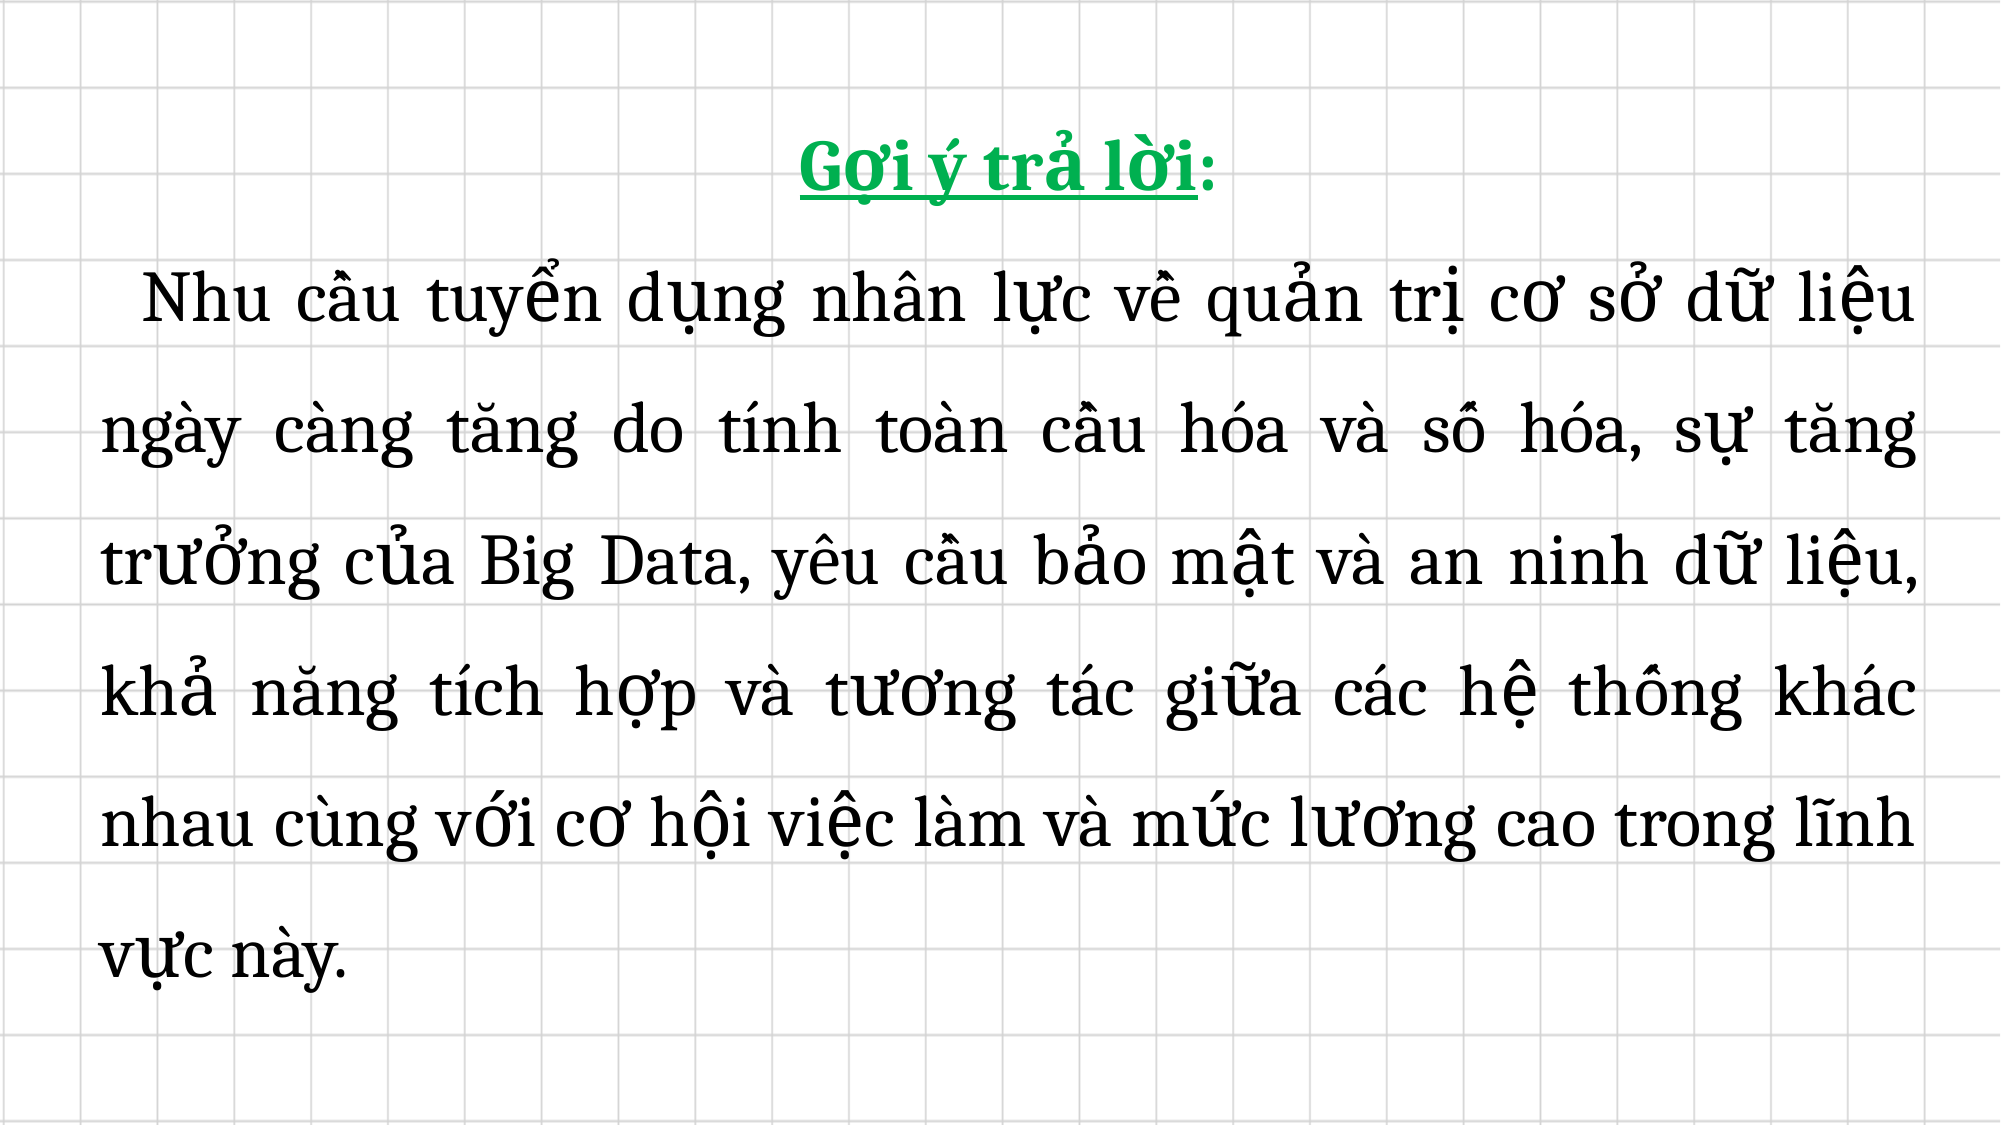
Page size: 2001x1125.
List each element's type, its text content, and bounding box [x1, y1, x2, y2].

picture [0, 0, 2001, 1125]
text_box Gợi ý trả lời: Nhu cầu tuyển dụng nhân lực về quản trị cơ sở dữ liệu ngày càng tăng do tính toàn cầu hóa và số hóa, sự tăng trưởng của Big Data, yêu cầu bảo mật và an ninh dữ liệu, khả năng tích hợp và tương tác giữa các hệ thống khác nhau cùng với cơ hội việc làm và mức lương cao trong lĩnh vực này. [85, 66, 1933, 1000]
